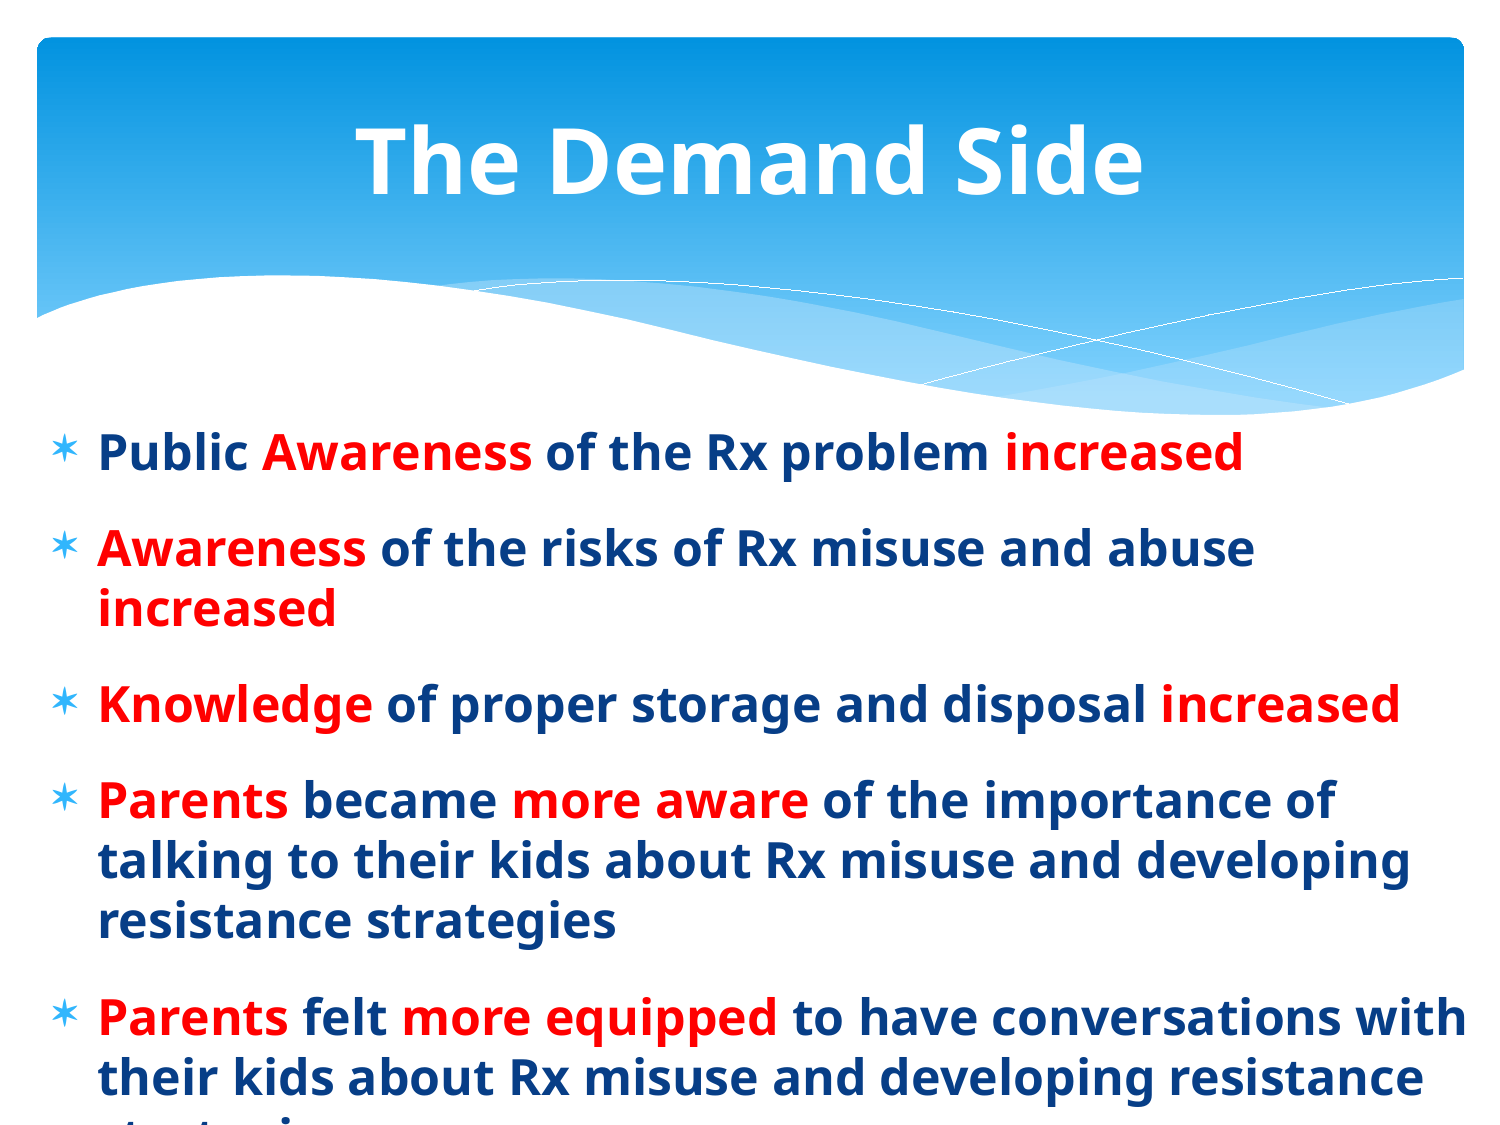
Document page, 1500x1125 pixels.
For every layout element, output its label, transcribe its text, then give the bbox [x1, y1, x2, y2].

list Public Awareness of the Rx problem increased Awareness of the risks of Rx misuse and abuse increased Knowledge of proper storage and disposal increased Parents became more aware of the importance of talking to their kids about Rx misuse and developing resistance strategies Parents felt more equipped to have conversations with their kids about Rx misuse and developing resistance strategies [37, 412, 1488, 1088]
title The Demand Side [74, 55, 1426, 262]
